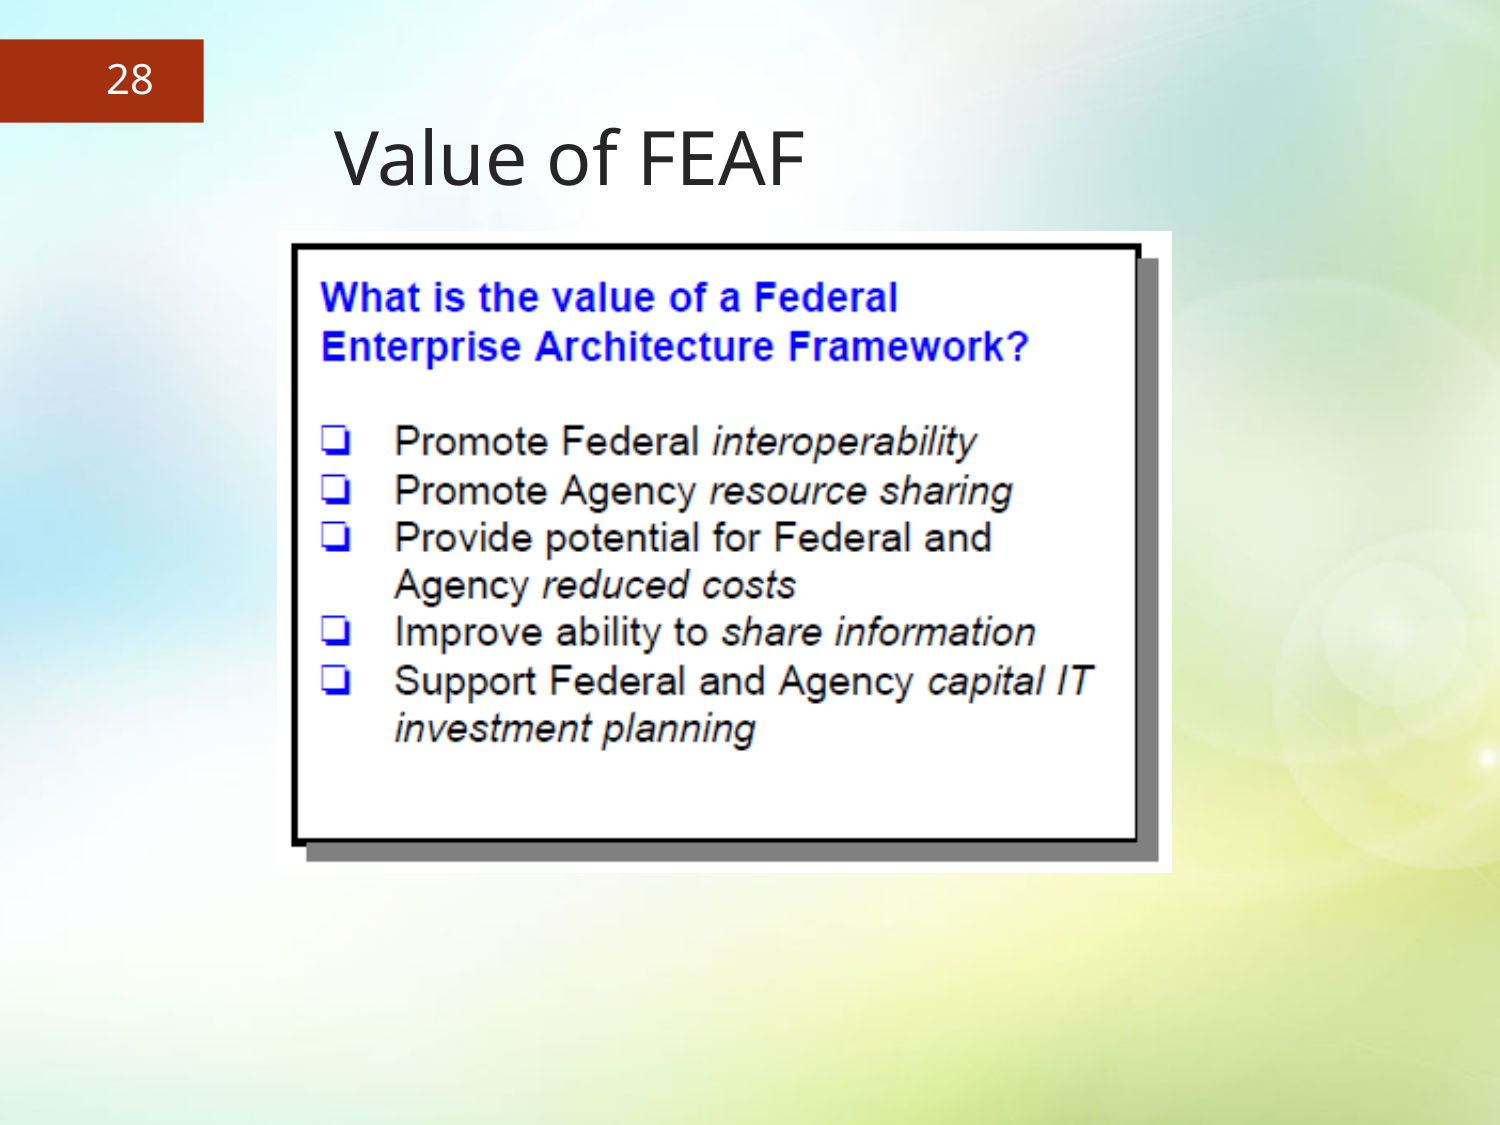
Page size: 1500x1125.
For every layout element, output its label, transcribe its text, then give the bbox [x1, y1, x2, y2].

slide_number 28 [73, 51, 170, 111]
title Value of FEAF [319, 102, 1400, 313]
picture [0, 0, 1500, 1125]
